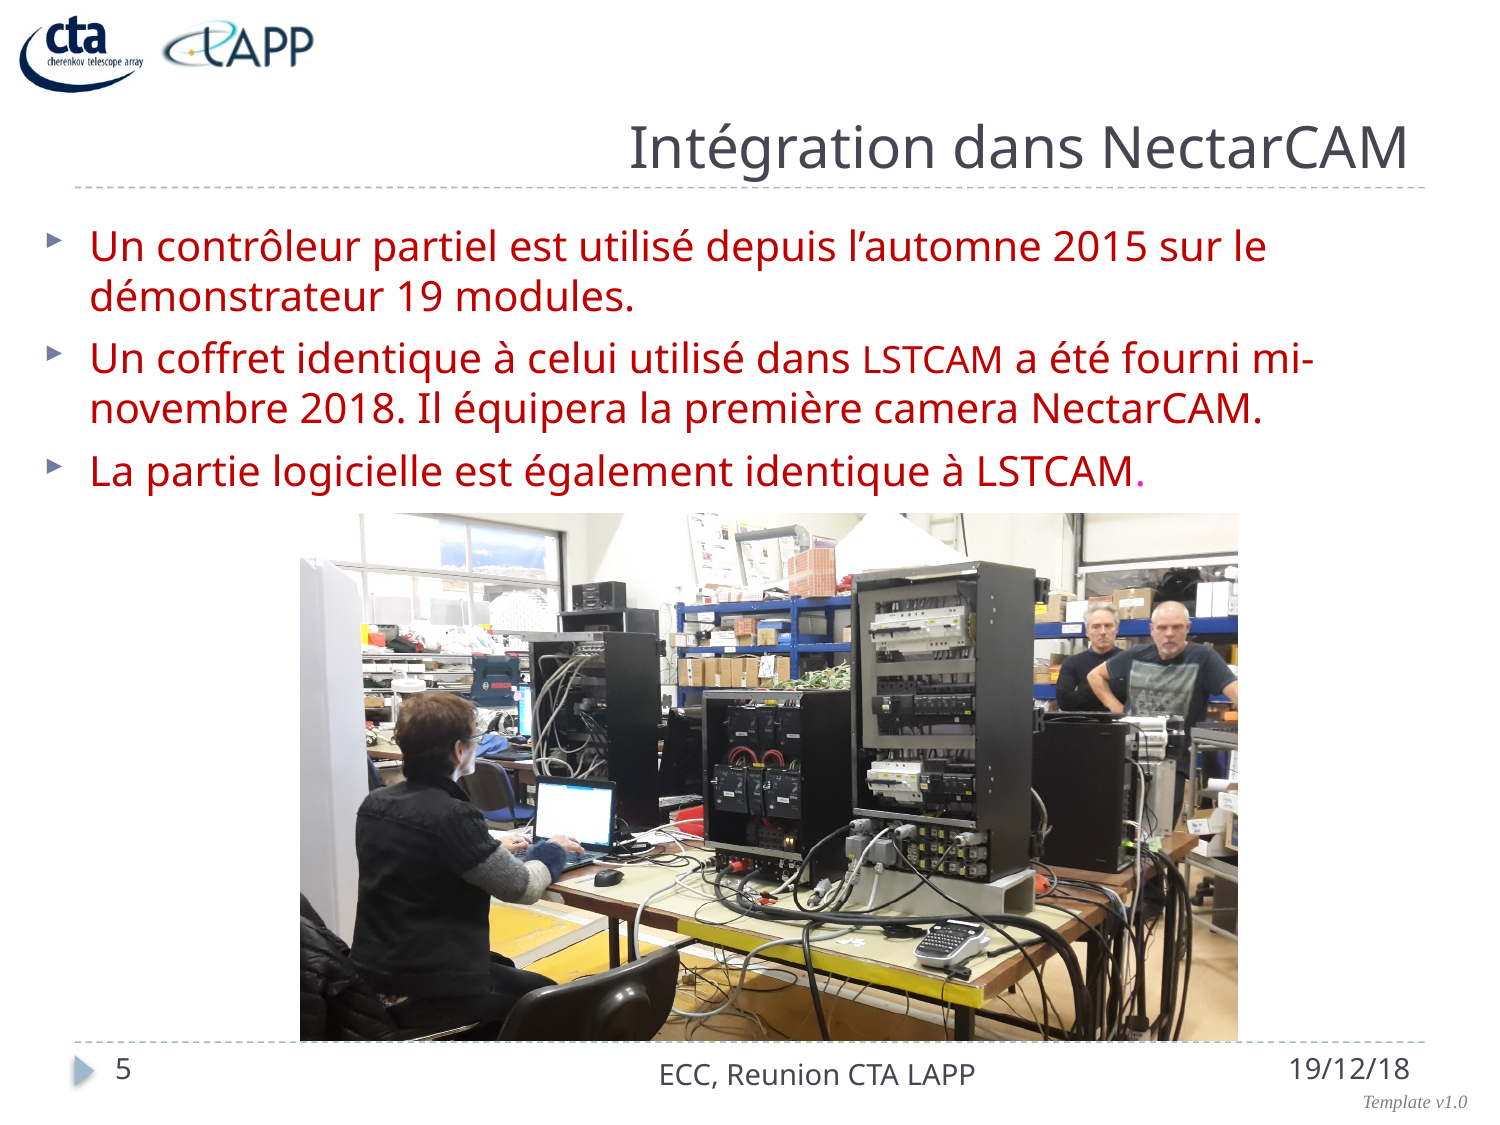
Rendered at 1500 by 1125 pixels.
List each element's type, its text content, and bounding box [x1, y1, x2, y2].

picture [154, 7, 323, 93]
picture [300, 513, 1238, 1041]
title Intégration dans NectarCAM [218, 24, 1425, 188]
picture [7, 7, 152, 103]
list Un contrôleur partiel est utilisé depuis l’automne 2015 sur le démonstrateur 19 modules. Un coffret identique à celui utilisé dans LSTCAM a été fourni mi-novembre 2018. Il équipera la première camera NectarCAM. La partie logicielle est également identique à LSTCAM. [29, 211, 1425, 528]
footer ECC, Reunion CTA LAPP [301, 1052, 992, 1109]
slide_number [1050, 1042, 1426, 1103]
slide_number 5 [100, 1042, 195, 1103]
